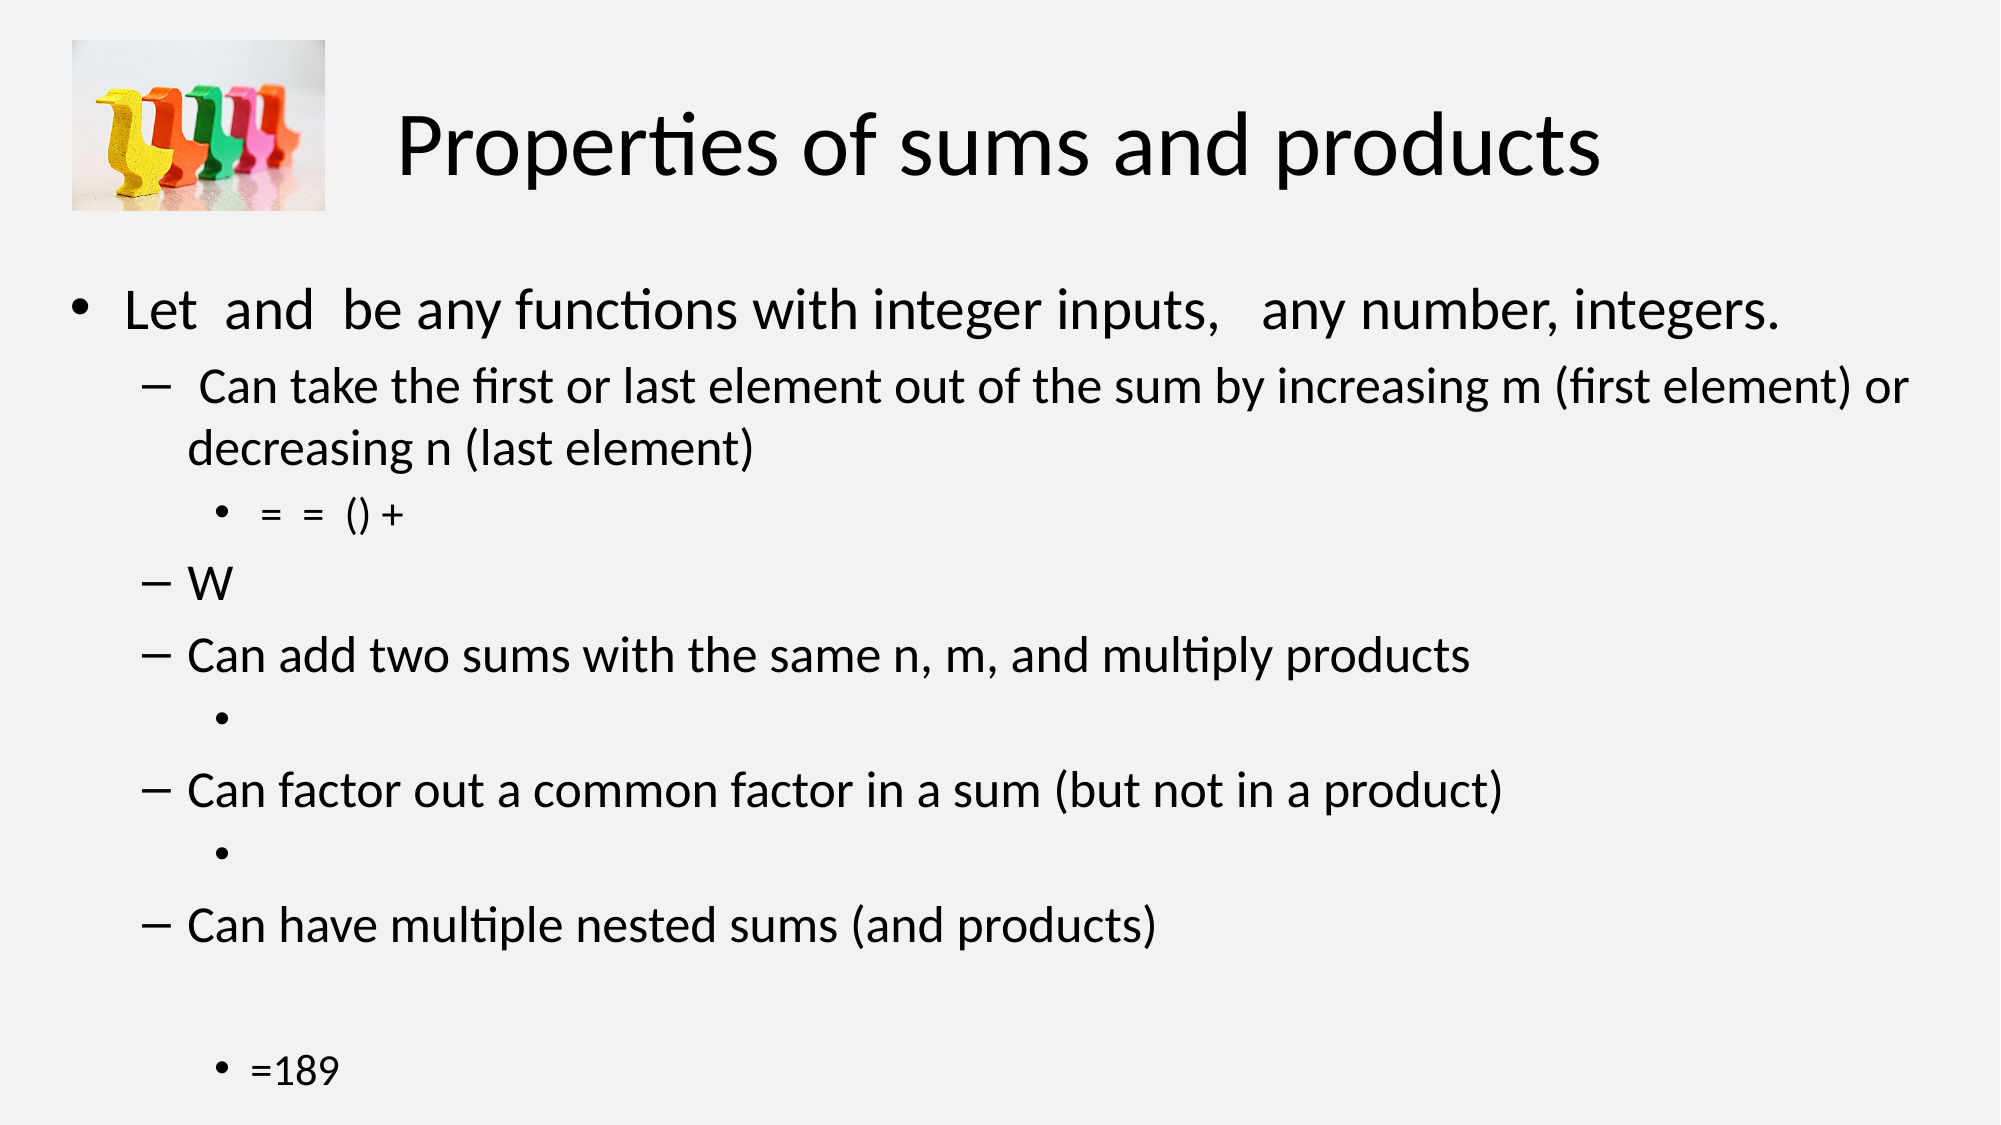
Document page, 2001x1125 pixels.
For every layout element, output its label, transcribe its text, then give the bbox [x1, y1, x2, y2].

title Properties of sums and products [99, 45, 1900, 233]
picture [71, 40, 326, 211]
